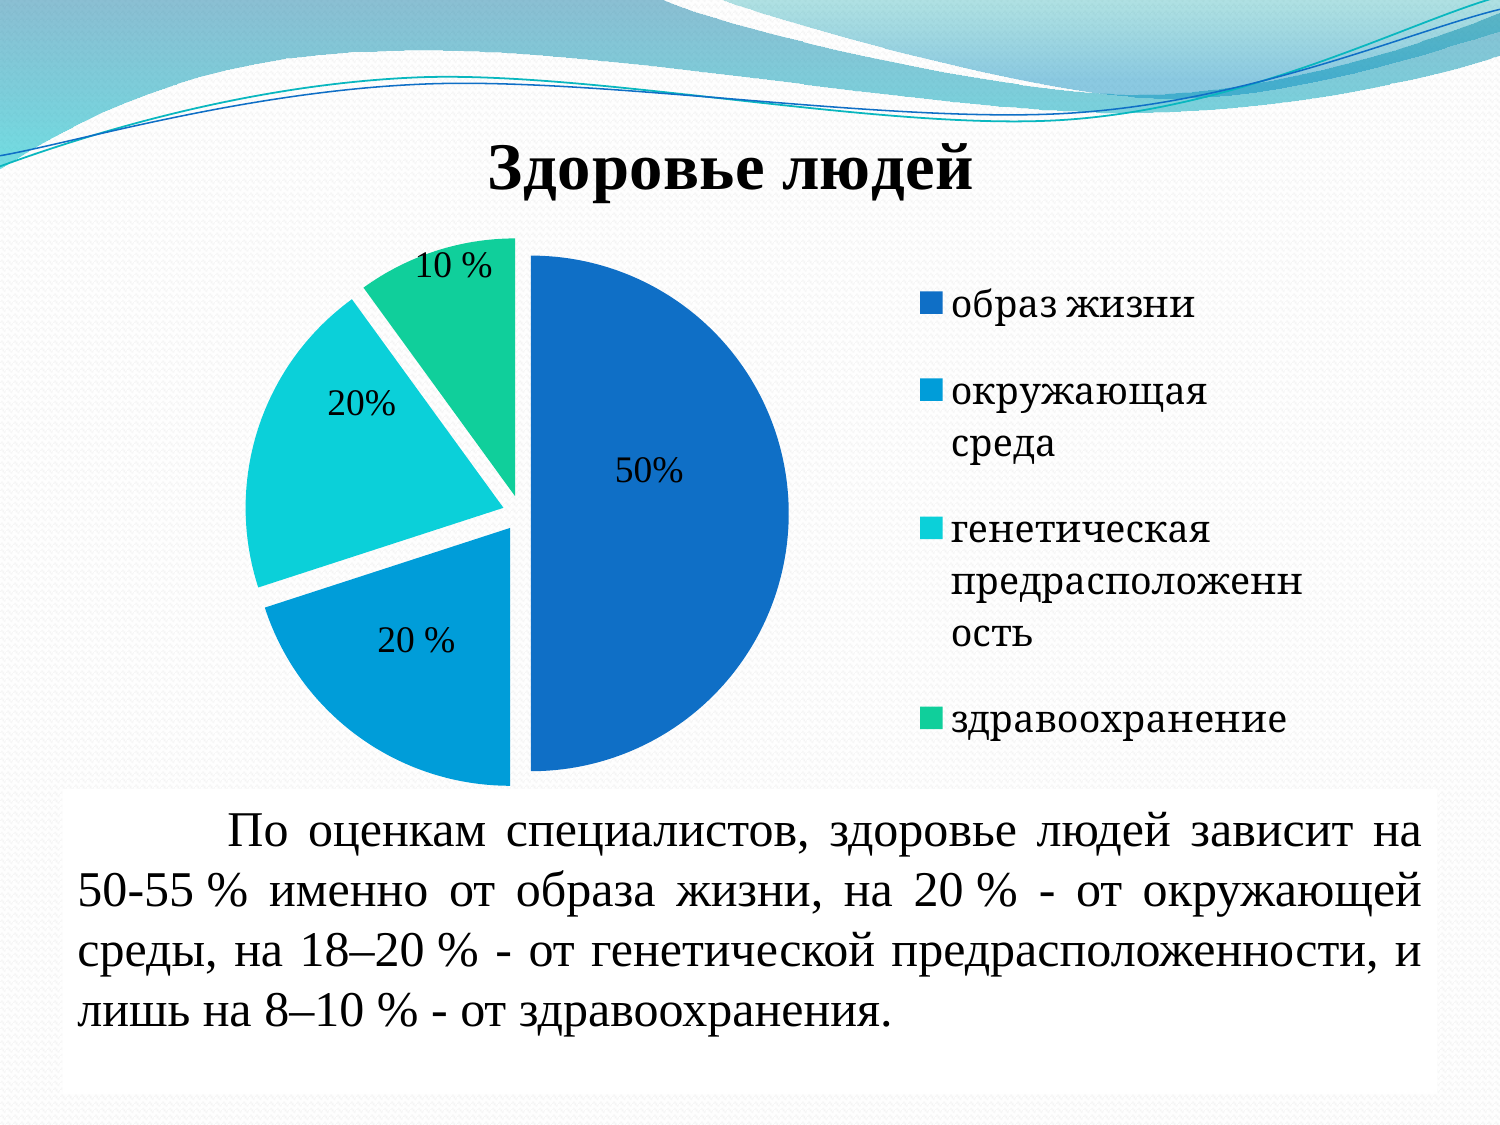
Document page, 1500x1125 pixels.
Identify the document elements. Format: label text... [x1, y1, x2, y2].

text_box По оценкам специалистов, здоровье людей зависит на 50-55 % именно от образа жизни, на 20 % - от окружающей среды, на 18–20 % - от генетической предрасположенности, и лишь на 8–10 % - от здравоохранения. [62, 788, 1438, 1094]
chart [137, 87, 1326, 804]
